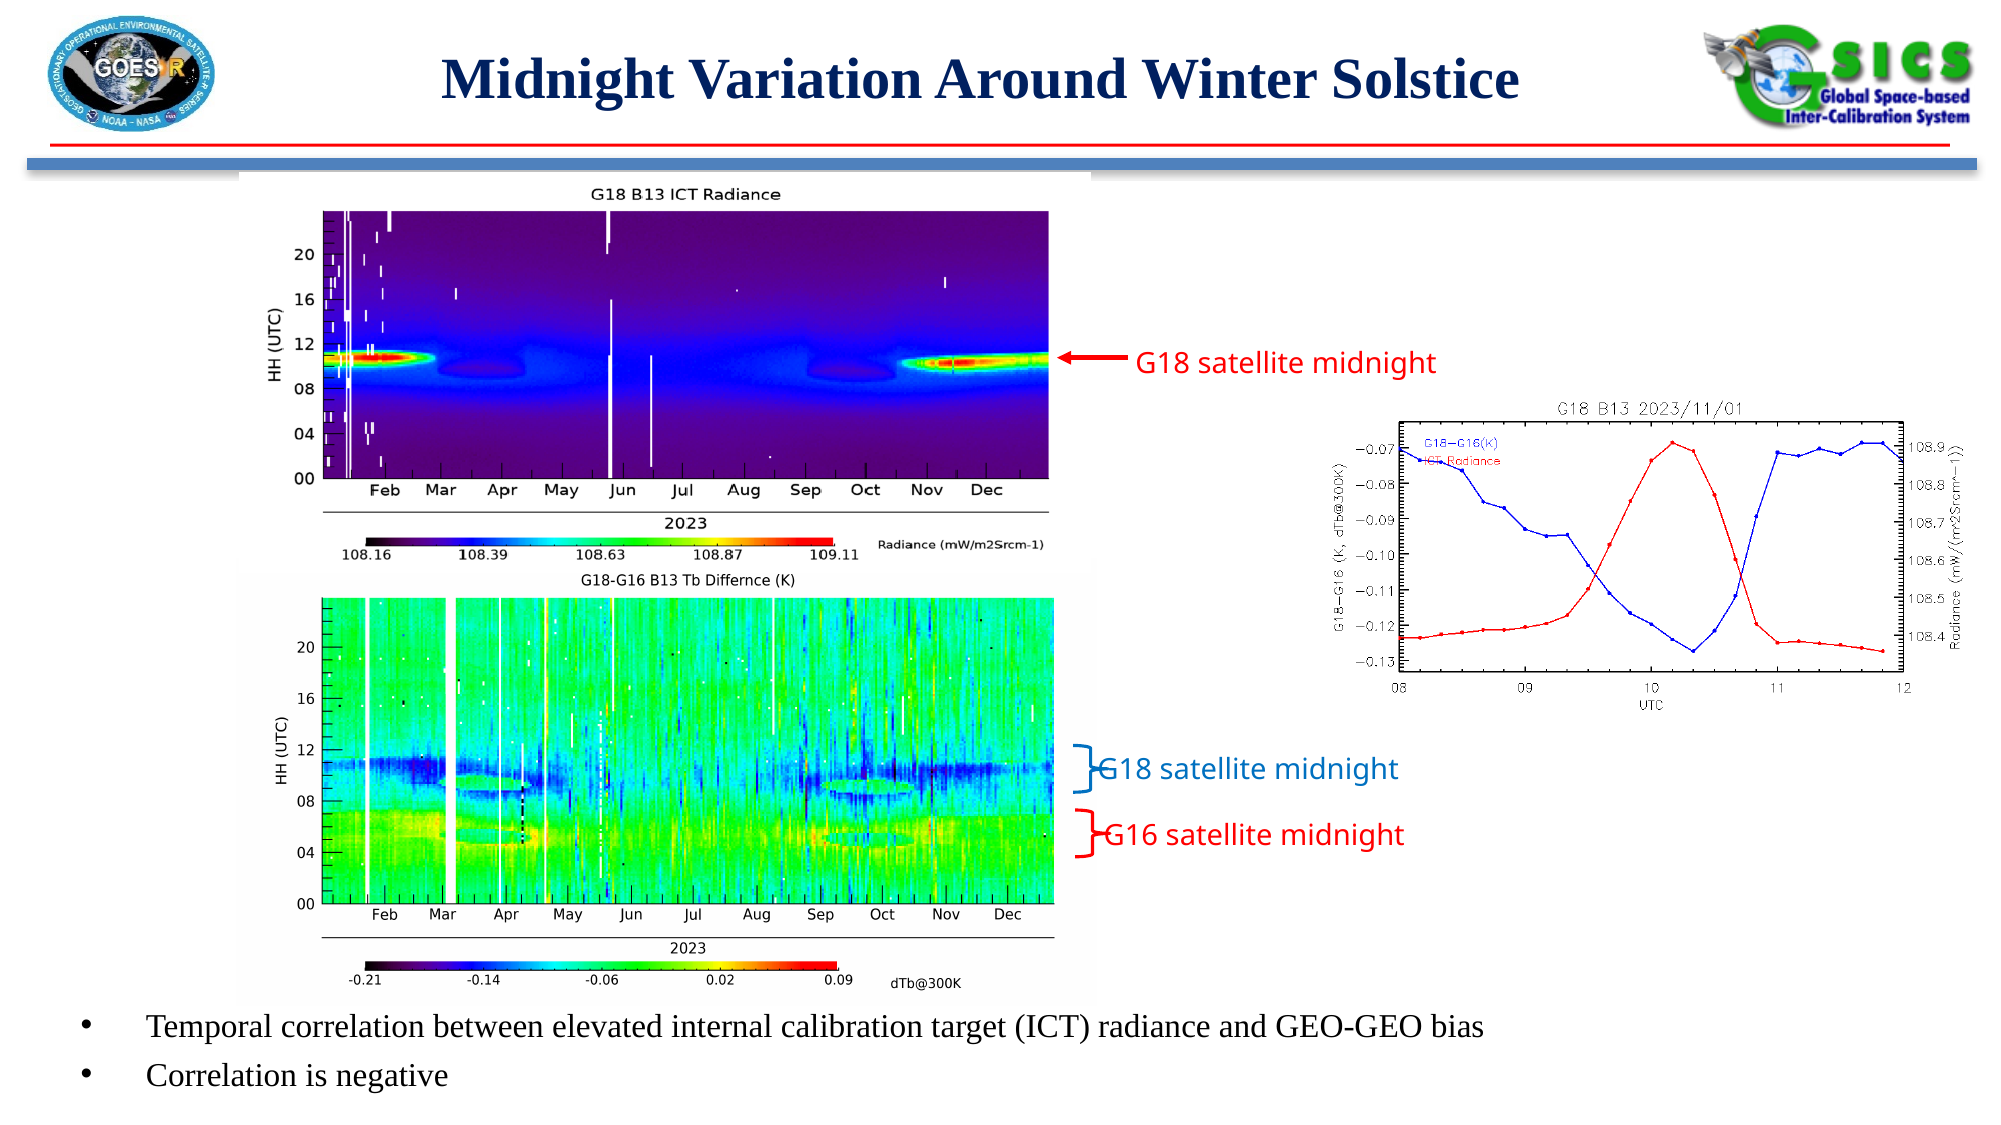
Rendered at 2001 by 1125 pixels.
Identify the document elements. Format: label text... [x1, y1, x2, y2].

picture [1319, 389, 1983, 722]
picture [1696, 17, 1978, 132]
picture [47, 15, 215, 132]
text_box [236, 172, 1452, 1007]
title Midnight Variation Around Winter Solstice [174, 34, 1788, 116]
list Temporal correlation between elevated internal calibration target (ICT) radiance and GEO-GEO bias Correlation is negative [52, 996, 1575, 1103]
